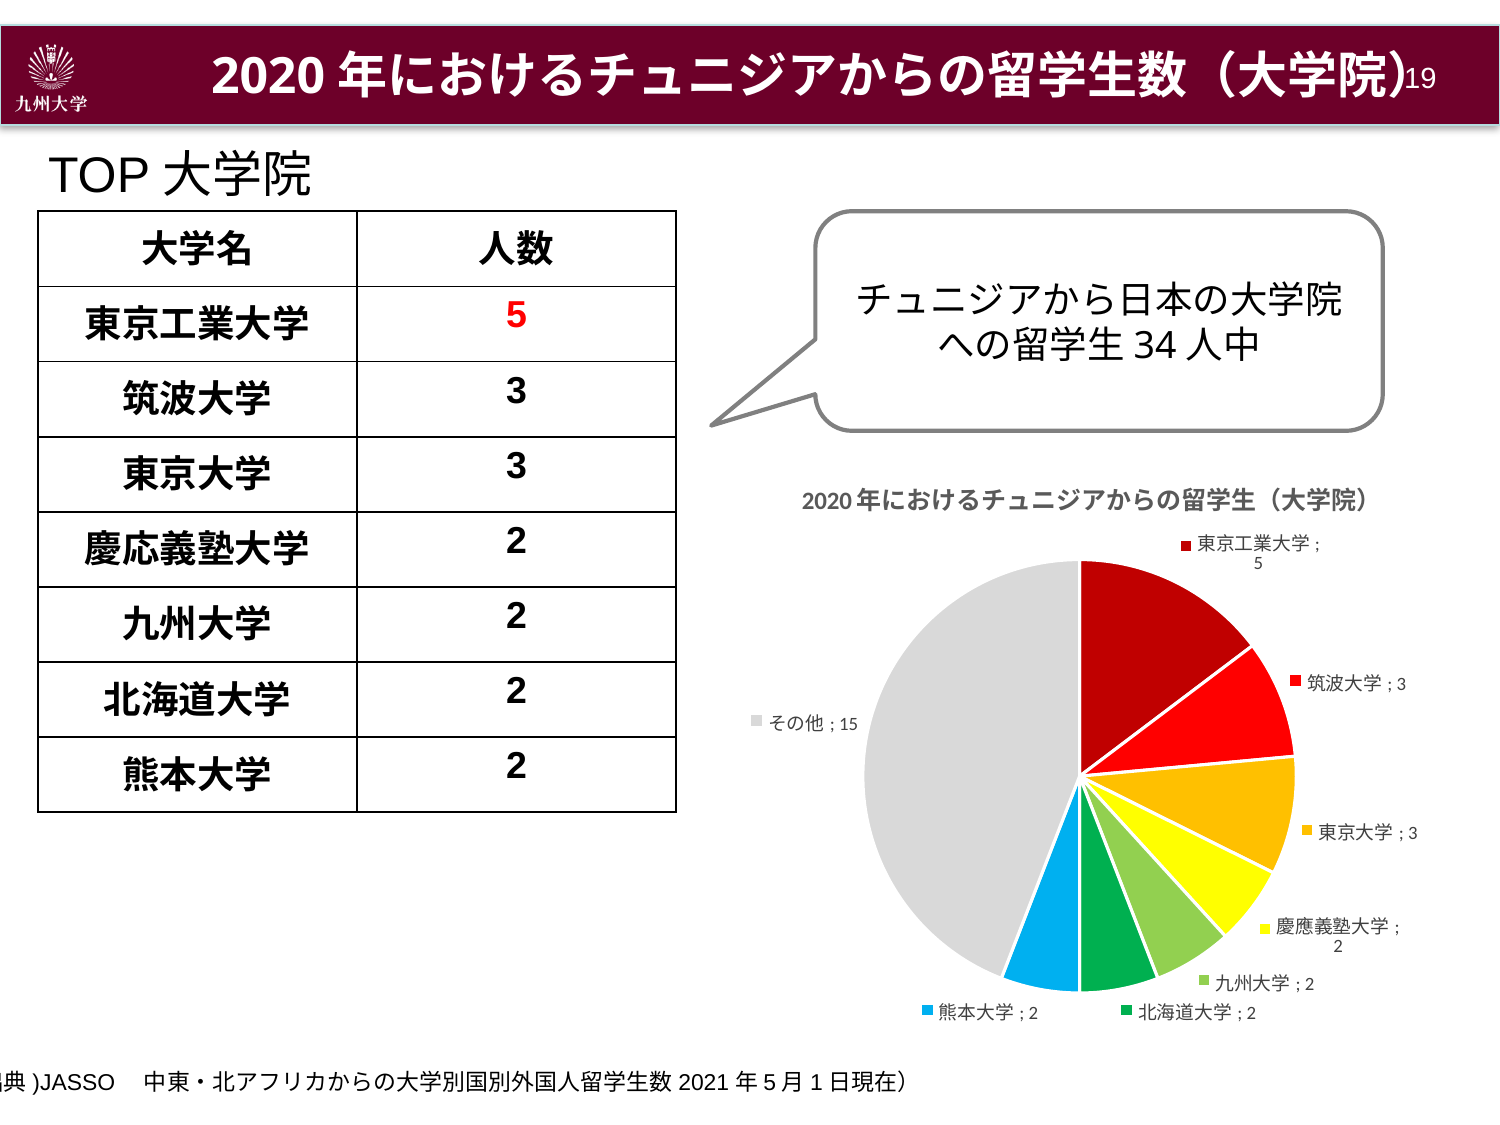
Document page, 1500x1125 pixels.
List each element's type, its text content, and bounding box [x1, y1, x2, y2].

table_cell 筑波大学 [39, 362, 356, 436]
text_box (出典)JASSO 中東・北アフリカからの大学別国別外国人留学生数2021年5月1日現在） [0, 1060, 936, 1103]
table_cell 3 [358, 438, 675, 511]
table_cell 東京大学 [39, 438, 356, 511]
table_cell 九州大学 [39, 588, 356, 661]
text_box TOP大学院 [33, 135, 327, 211]
table_cell 2 [358, 738, 675, 811]
table_cell 熊本大学 [39, 738, 356, 811]
table_cell 2 [358, 588, 675, 661]
table_header 人数 [358, 212, 675, 286]
text_box チュニジアから日本の大学院への留学生34人中 [709, 209, 1385, 433]
picture [12, 41, 88, 113]
table_cell 慶応義塾大学 [39, 513, 356, 586]
chart [701, 452, 1483, 1039]
table_cell 北海道大学 [39, 663, 356, 736]
table_cell 5 [358, 287, 675, 361]
table_cell 3 [358, 362, 675, 436]
table_cell 東京工業大学 [39, 287, 356, 361]
table_header 大学名 [39, 212, 356, 286]
text_box 2020年におけるチュニジアからの留学生数（大学院） [196, 36, 1452, 112]
table_cell 2 [358, 513, 675, 586]
table_cell 2 [358, 663, 675, 736]
